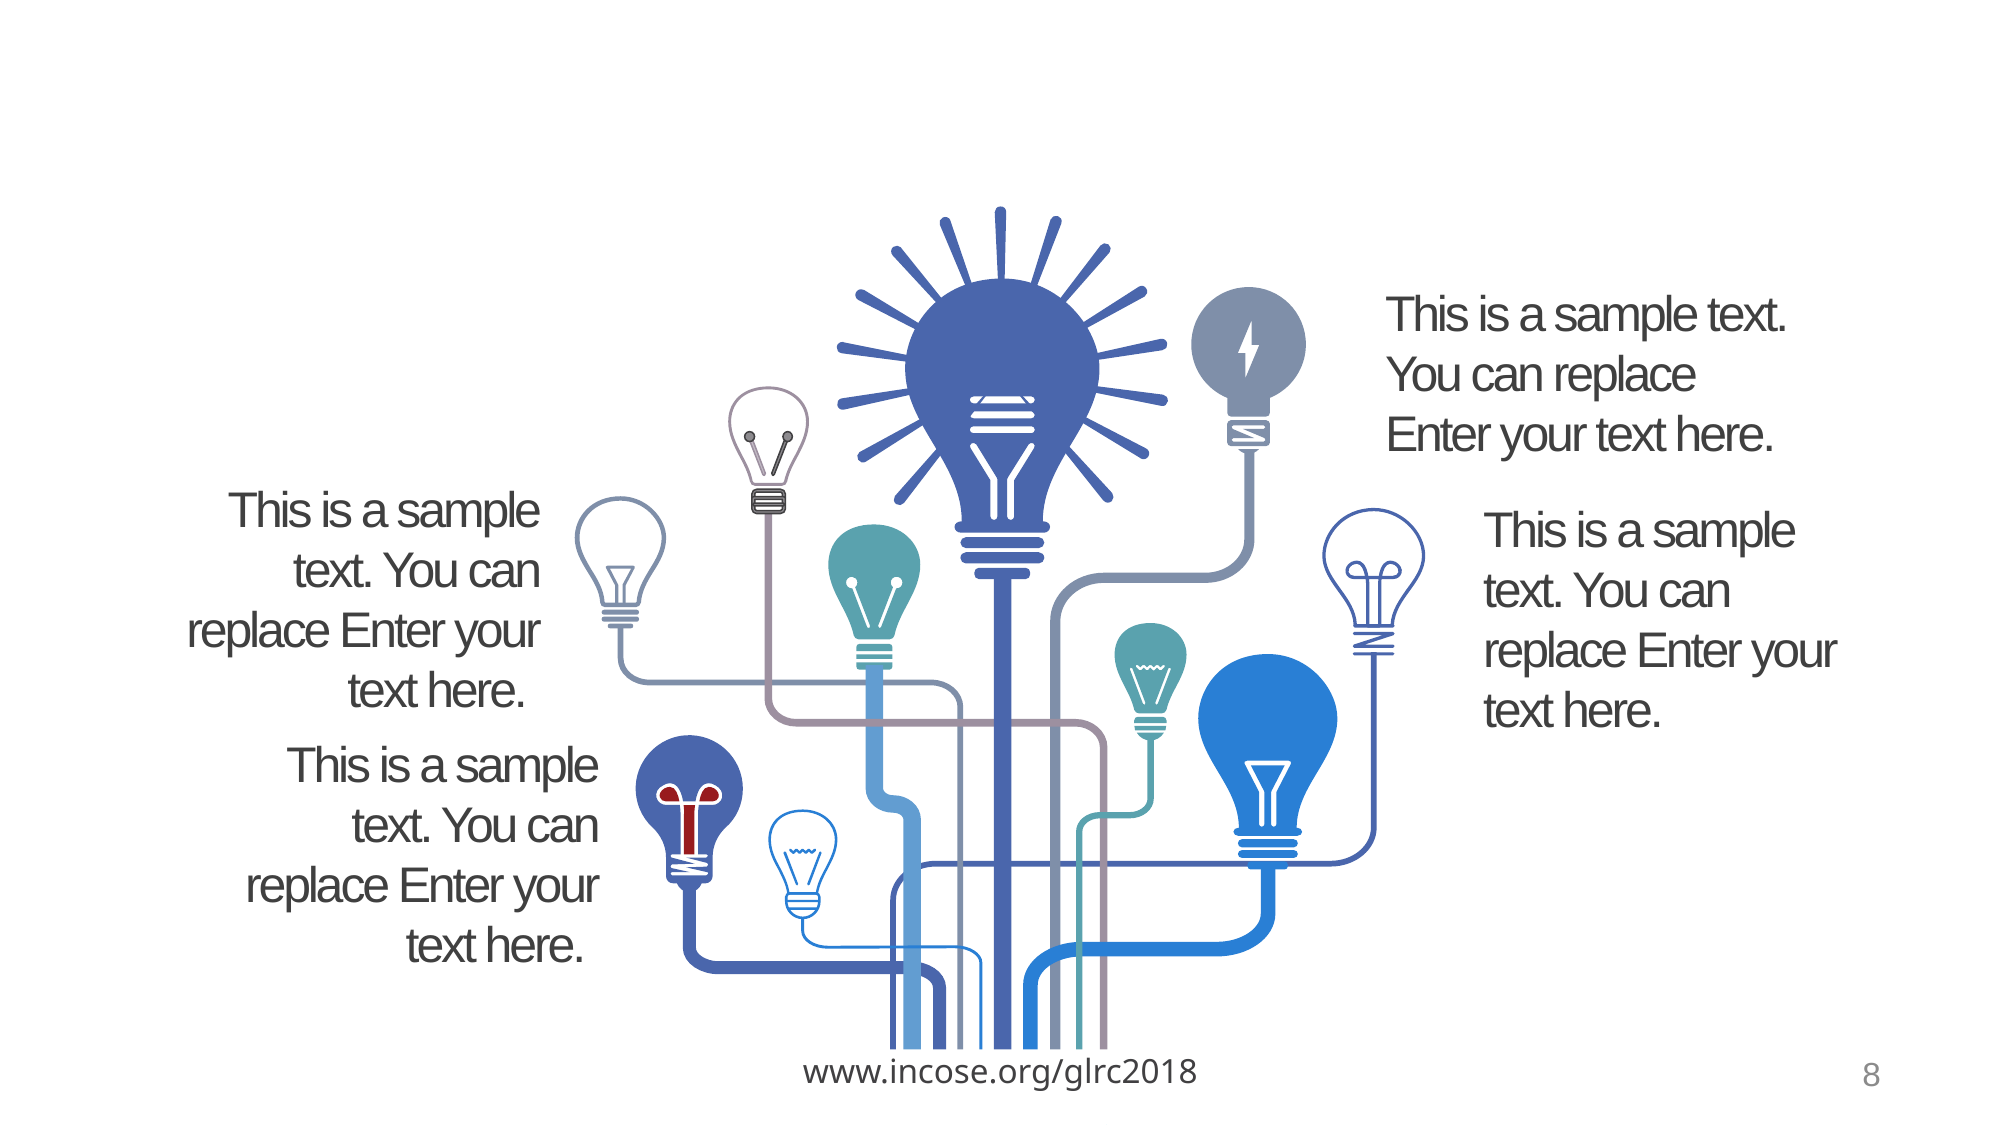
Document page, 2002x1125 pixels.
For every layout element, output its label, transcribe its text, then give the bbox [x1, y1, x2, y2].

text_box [575, 205, 1426, 1125]
text_box This is a sample text. You can replace Enter your text here. [1430, 273, 1803, 469]
text_box This is a sample text. You can replace Enter your text here. [1468, 489, 1881, 745]
text_box This is a sample text. You can replace Enter your text here. [152, 470, 554, 726]
text_box This is a sample text. You can replace Enter your text here. [198, 725, 570, 981]
slide_number 8 [1434, 1042, 1901, 1103]
